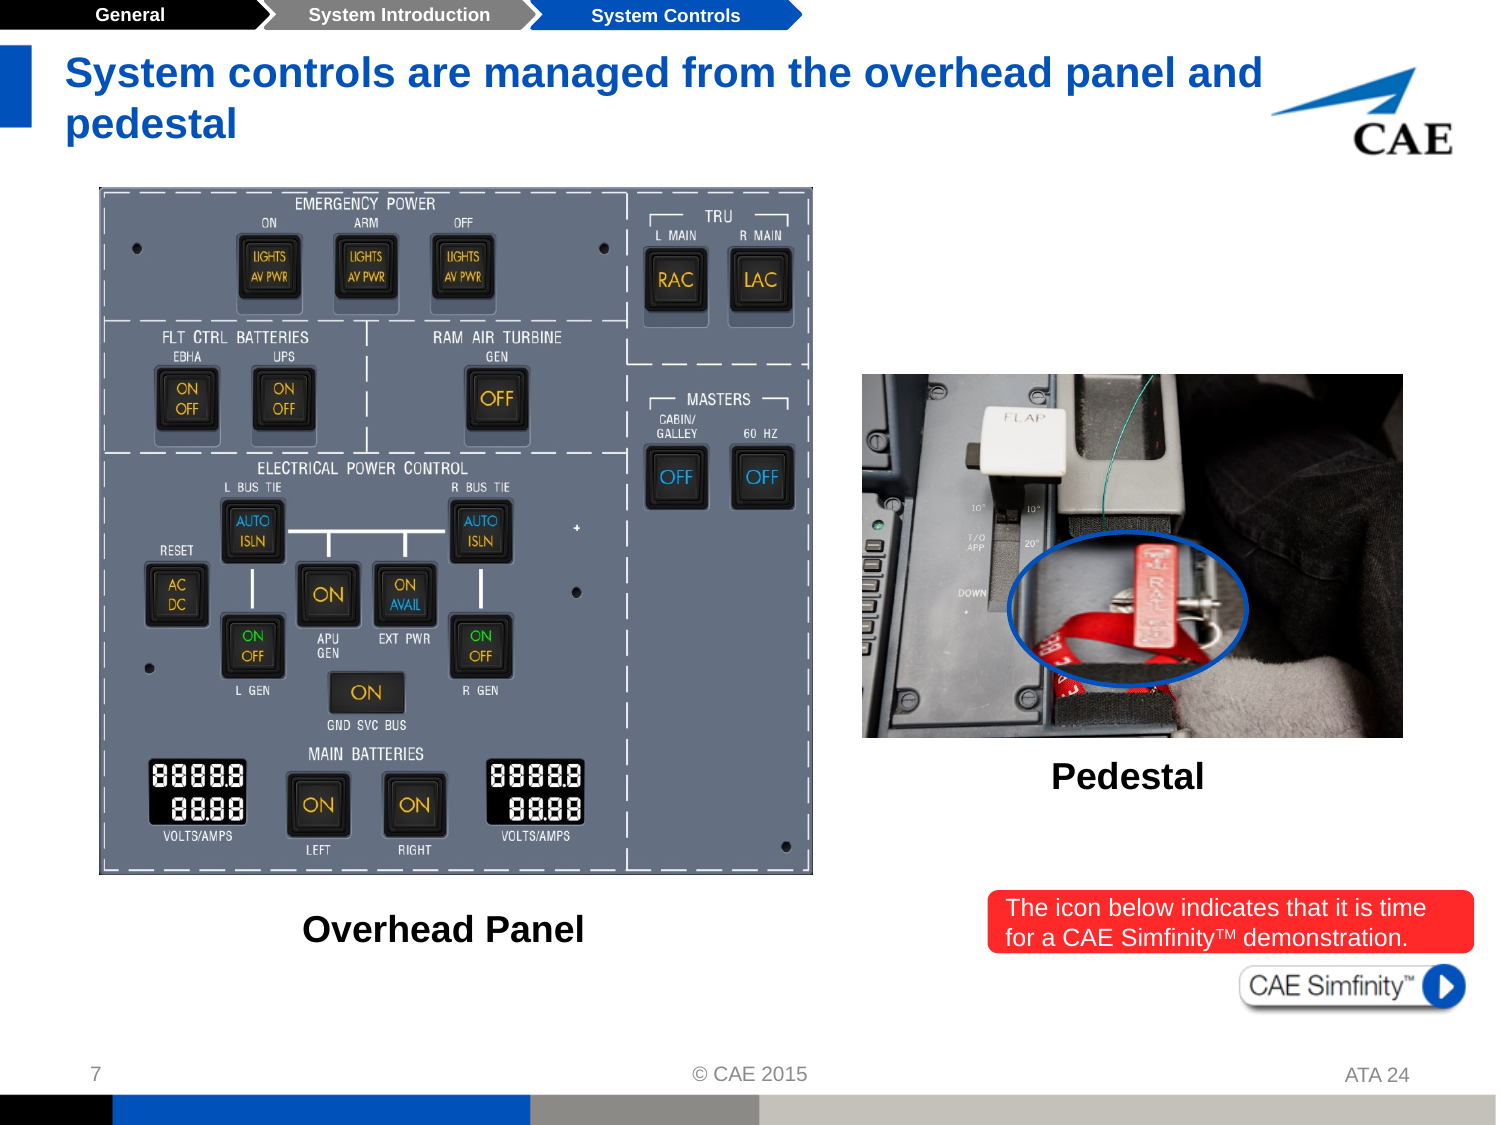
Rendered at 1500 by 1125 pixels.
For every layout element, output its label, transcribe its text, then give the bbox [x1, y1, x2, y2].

text_box Overhead Panel [275, 897, 613, 957]
slide_number 7 [75, 1042, 425, 1103]
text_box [0, 0, 801, 29]
picture [0, 0, 1496, 1125]
footer © CAE 2015 [512, 1042, 988, 1103]
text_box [987, 889, 1475, 1020]
slide_number ATA 24 [1074, 1044, 1425, 1105]
text_box Pedestal [959, 746, 1297, 805]
text_box System controls are managed from the overhead panel and pedestal [49, 37, 1338, 155]
